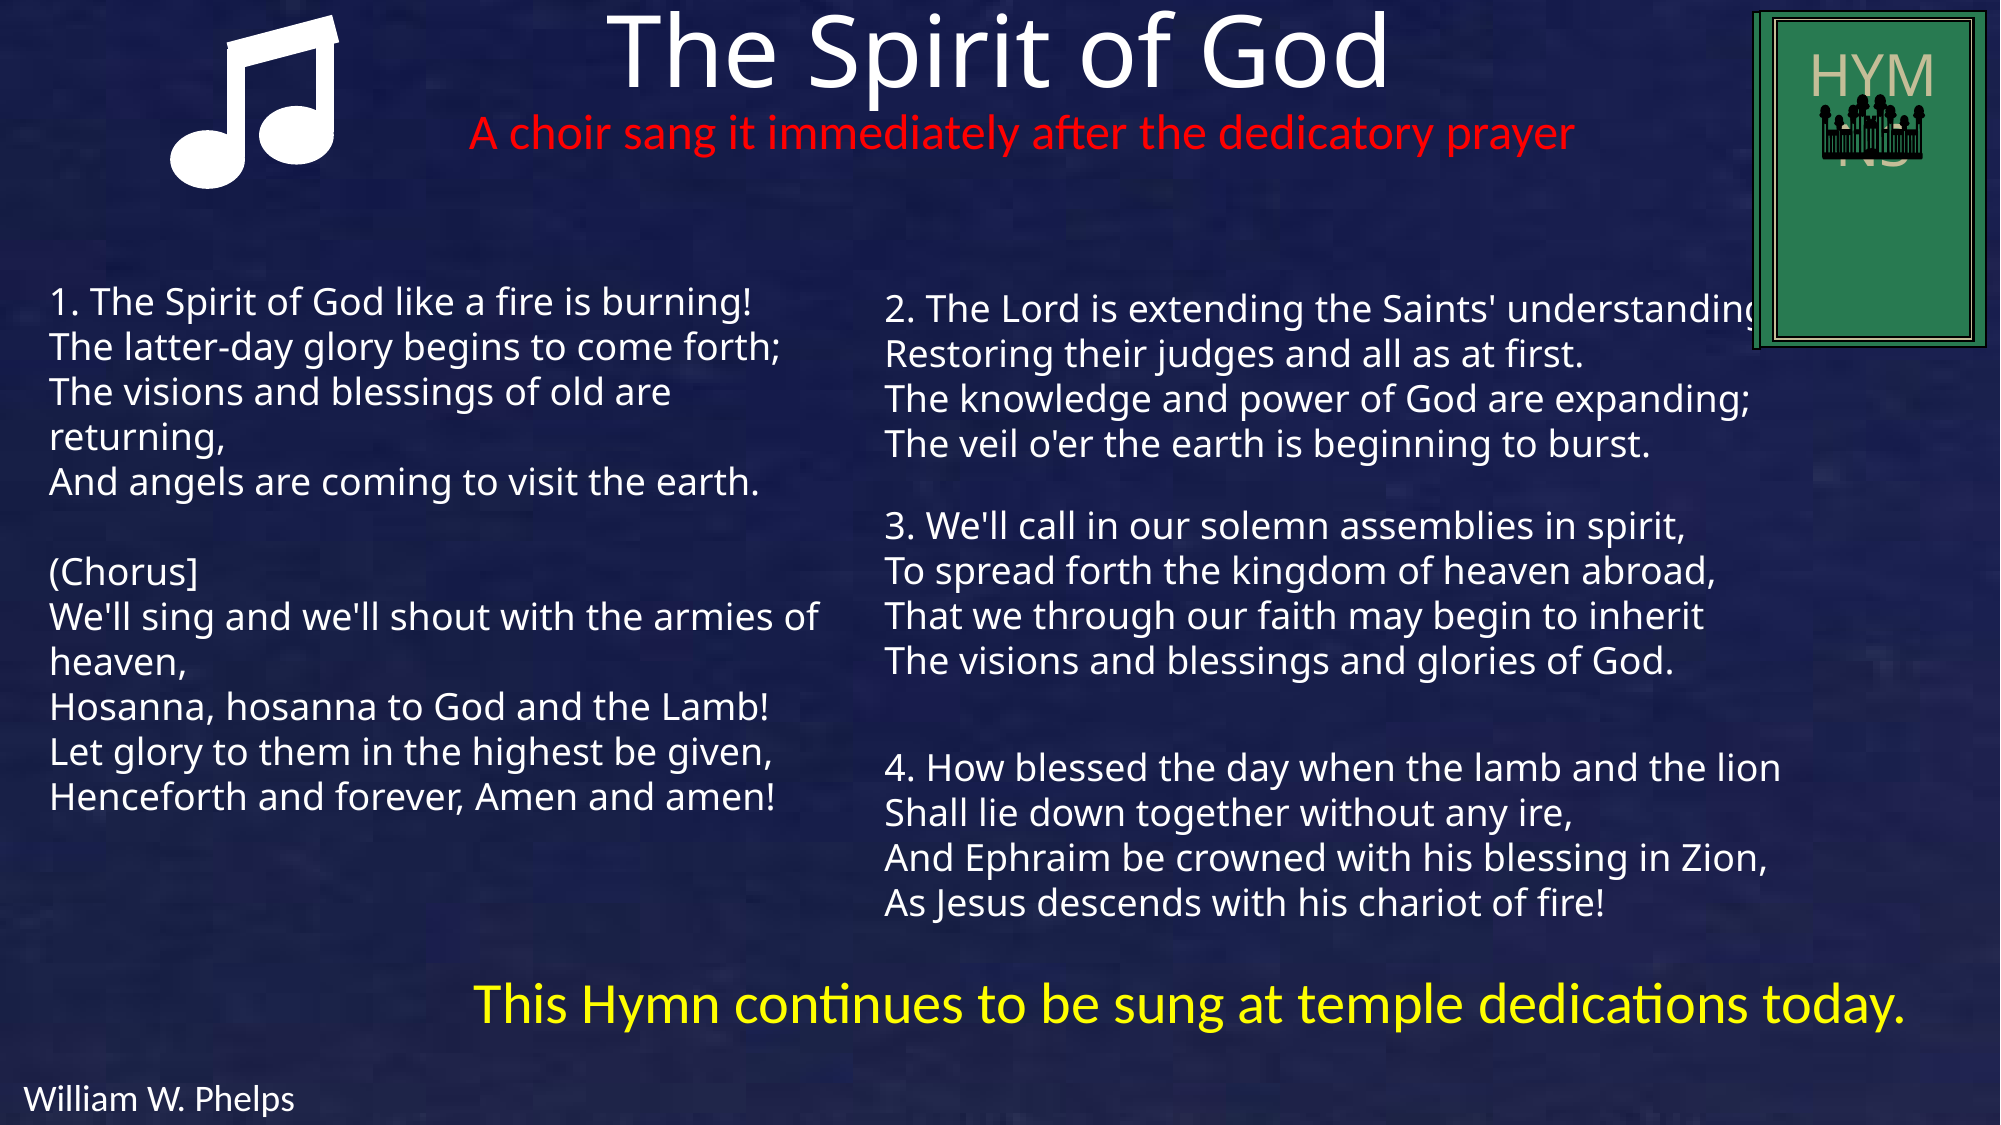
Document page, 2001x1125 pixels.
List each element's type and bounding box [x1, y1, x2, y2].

picture [0, 0, 2000, 1125]
text_box [171, 26, 337, 188]
text_box [1752, 11, 1987, 349]
